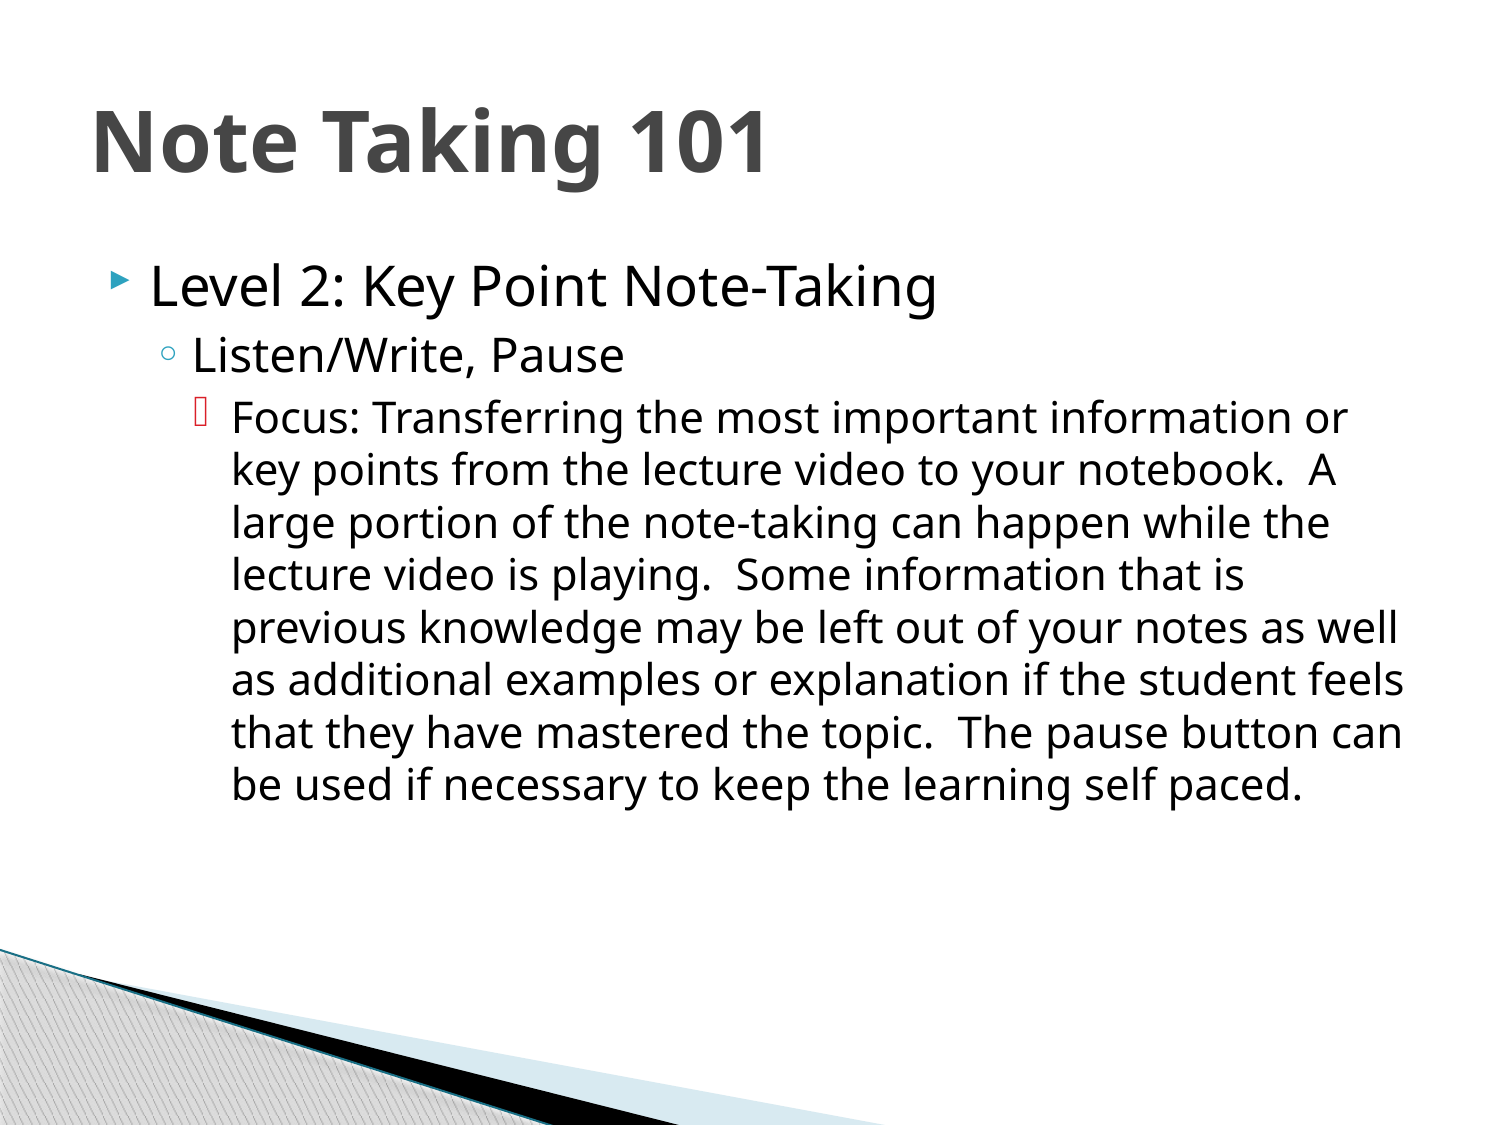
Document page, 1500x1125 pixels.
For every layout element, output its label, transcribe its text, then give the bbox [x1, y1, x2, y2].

title Note Taking 101 [75, 45, 1425, 233]
list Level 2: Key Point Note-Taking Listen/Write, Pause Focus: Transferring the most important information or key points from the lecture video to your notebook. A large portion of the note-taking can happen while the lecture video is playing. Some information that is previous knowledge may be left out of your notes as well as additional examples or explanation if the student feels that they have mastered the topic. The pause button can be used if necessary to keep the learning self paced. [75, 243, 1425, 986]
